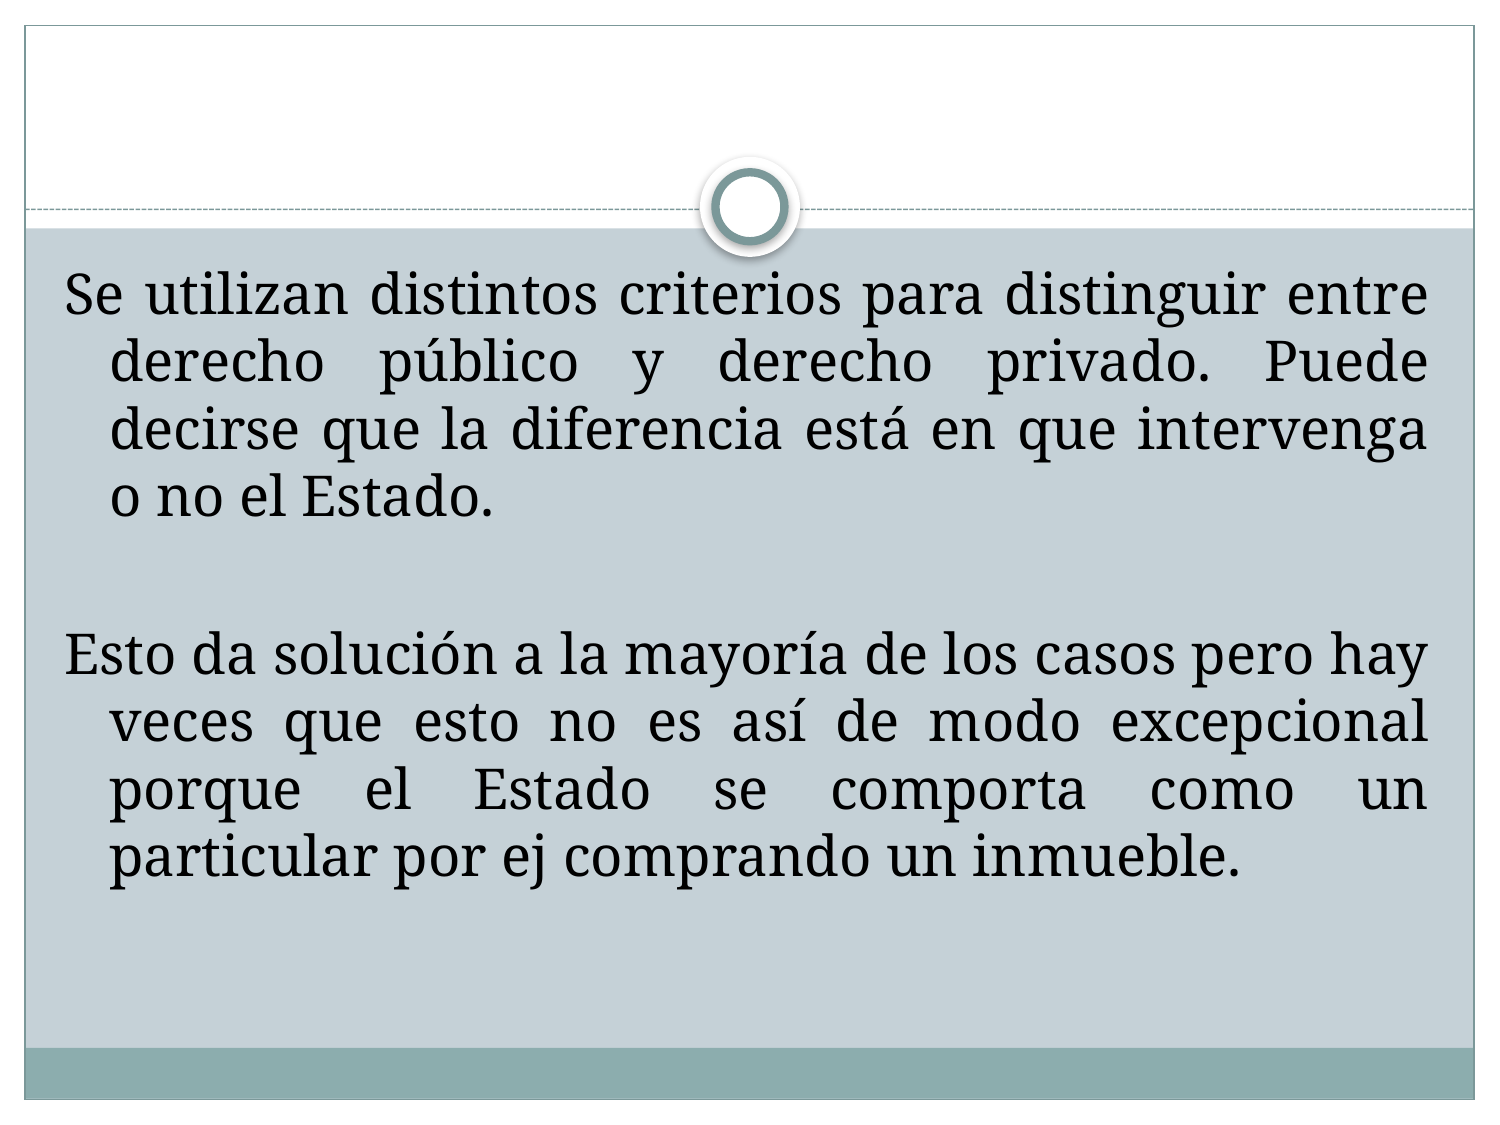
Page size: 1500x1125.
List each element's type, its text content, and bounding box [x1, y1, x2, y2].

list Se utilizan distintos criterios para distinguir entre derecho público y derecho privado. Puede decirse que la diferencia está en que intervenga o no el Estado. Esto da solución a la mayoría de los casos pero hay veces que esto no es así de modo excepcional porque el Estado se comporta como un particular por ej comprando un inmueble. [49, 250, 1445, 1001]
